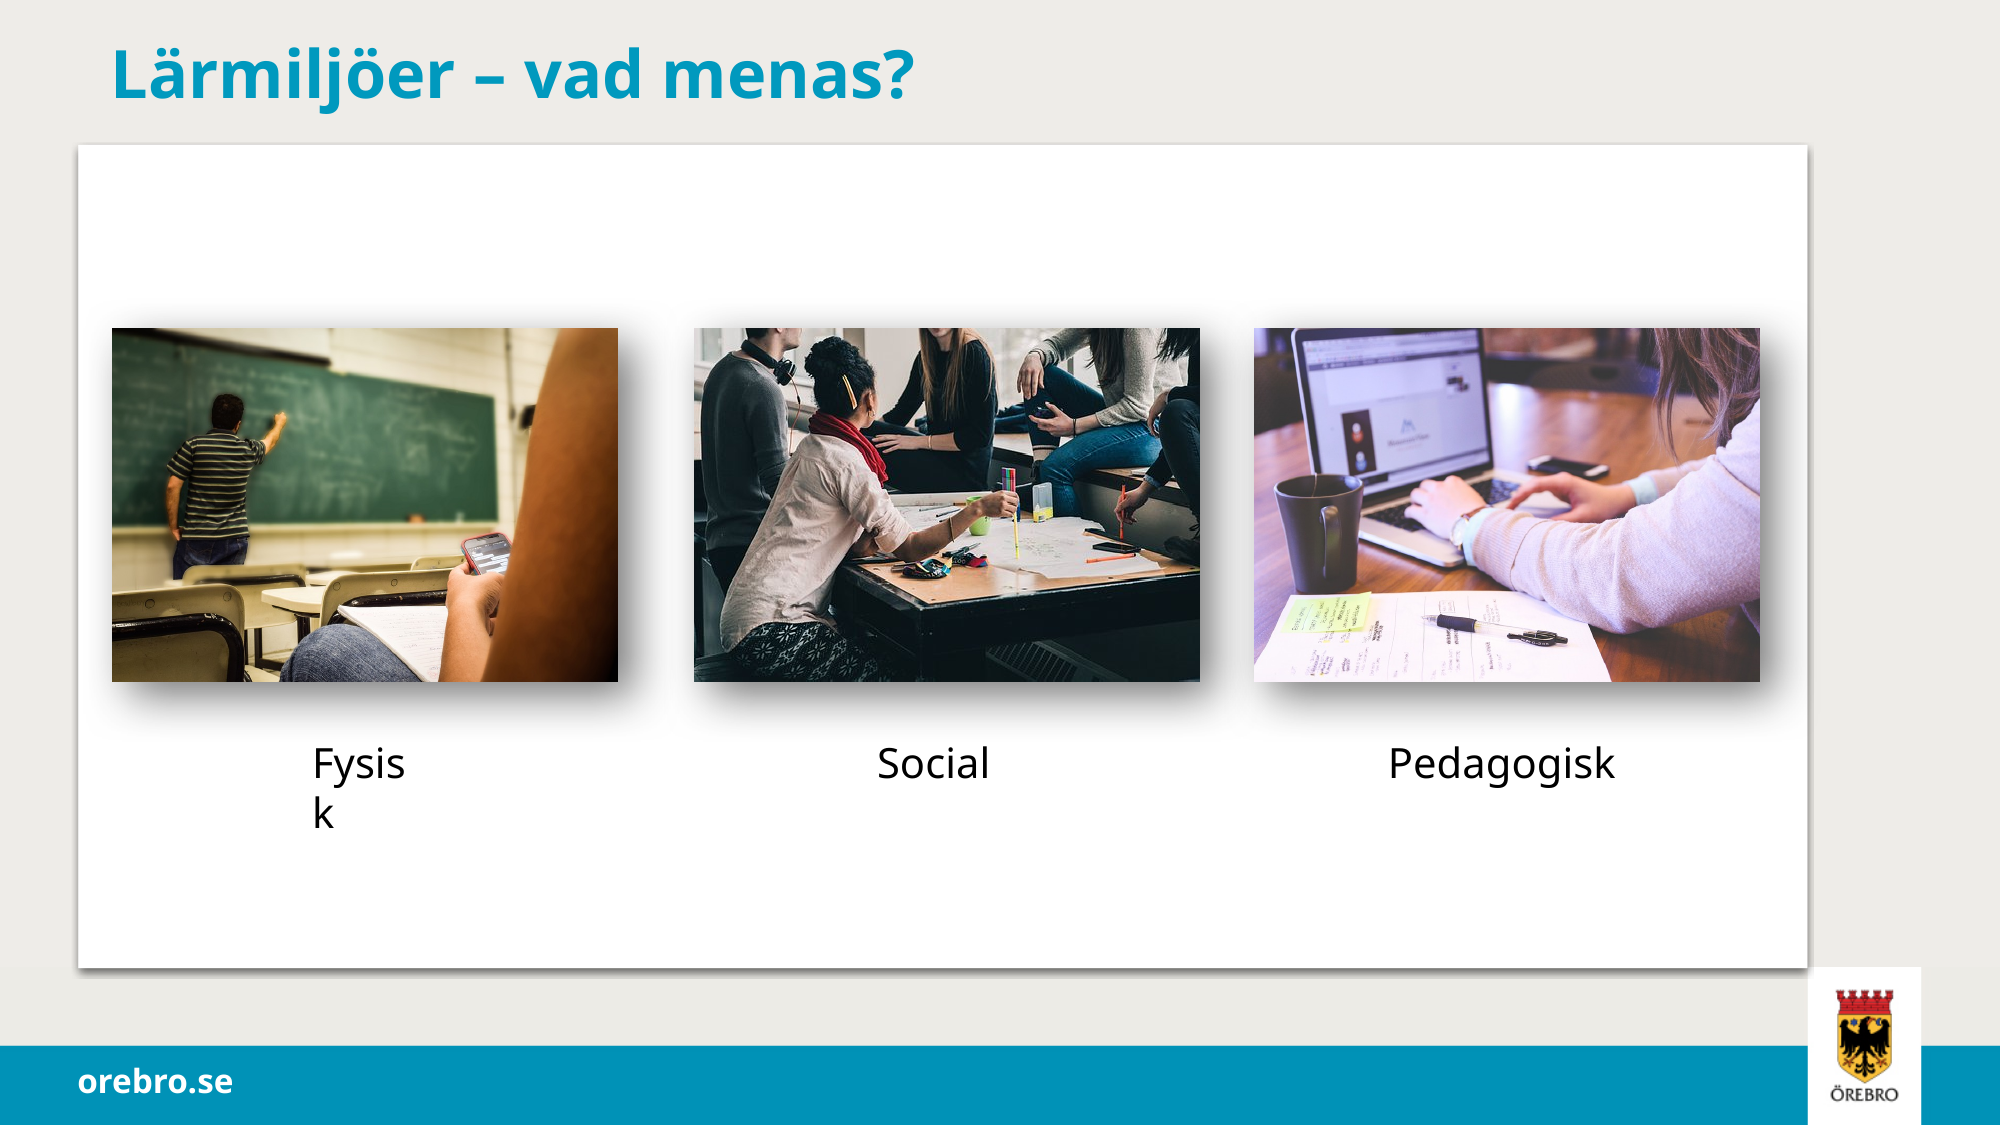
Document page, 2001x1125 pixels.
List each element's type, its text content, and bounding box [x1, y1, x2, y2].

picture [0, 967, 2000, 1125]
title Lärmiljöer – vad menas? [78, 15, 1808, 128]
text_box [112, 328, 1760, 797]
